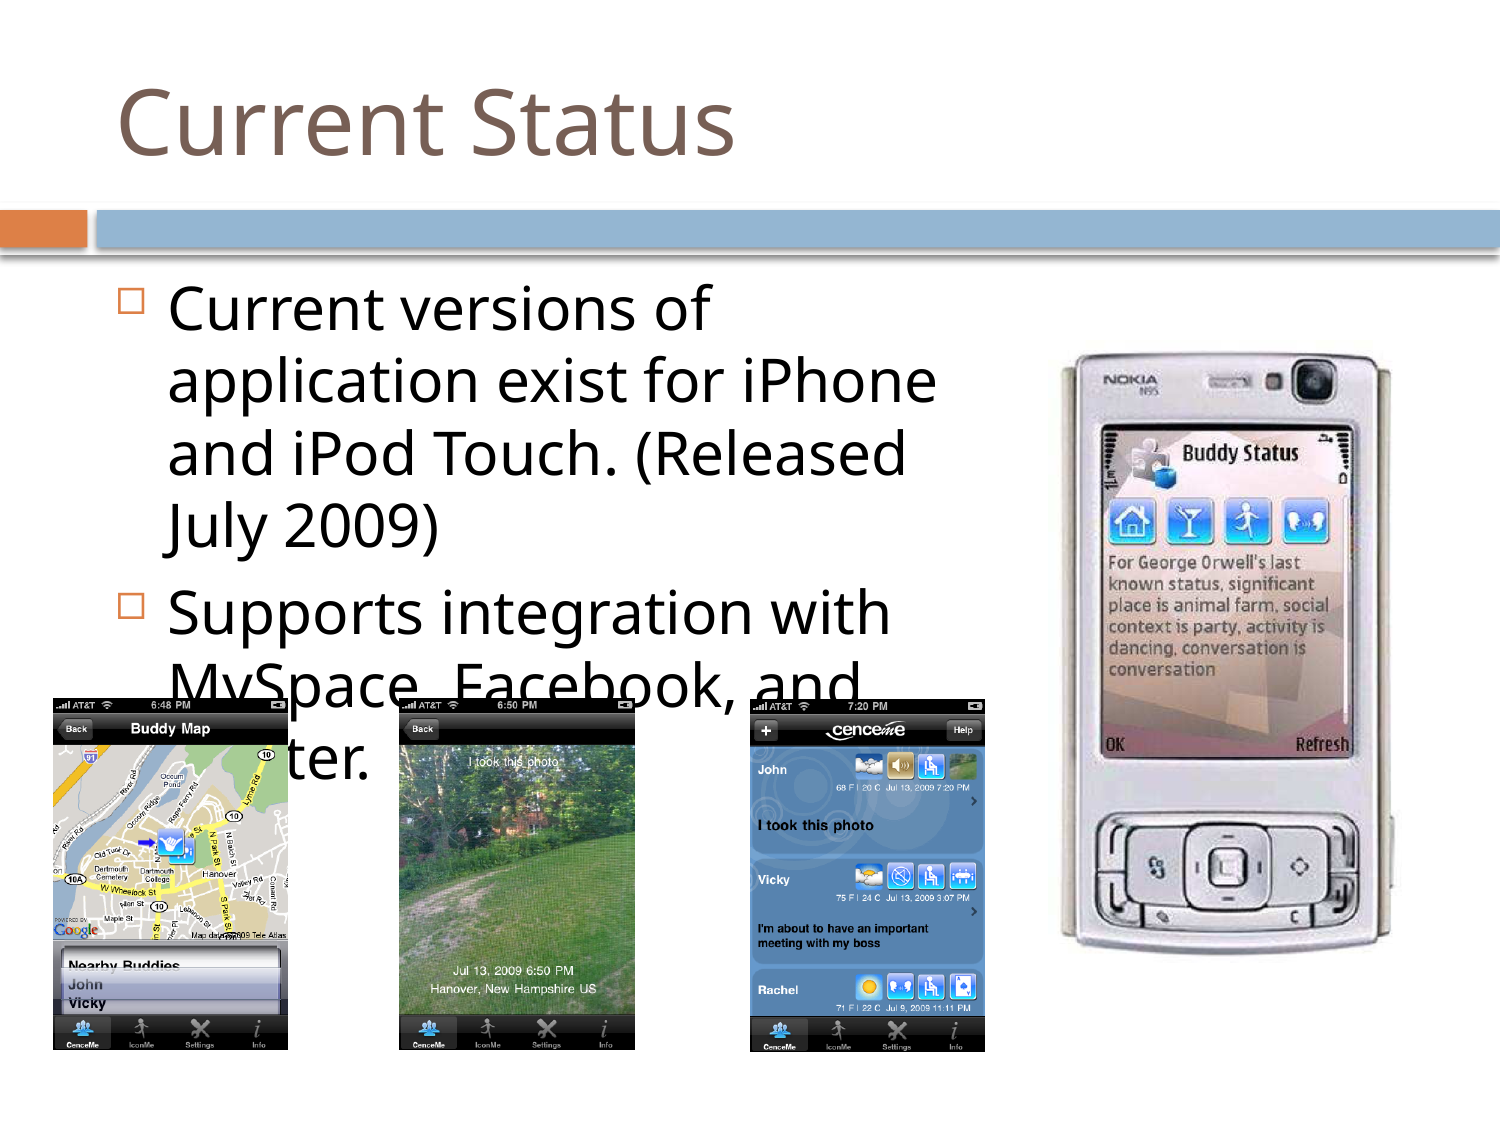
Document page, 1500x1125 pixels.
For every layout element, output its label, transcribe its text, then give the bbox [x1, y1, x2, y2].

list Current versions of application exist for iPhone and iPod Touch. (Released July 2009) Supports integration with MySpace, Facebook, and Twitter. [100, 262, 1000, 1000]
picture [52, 698, 288, 1051]
title Current Status [100, 37, 1438, 200]
picture [1038, 324, 1426, 1002]
picture [399, 698, 635, 1051]
picture [749, 699, 985, 1052]
